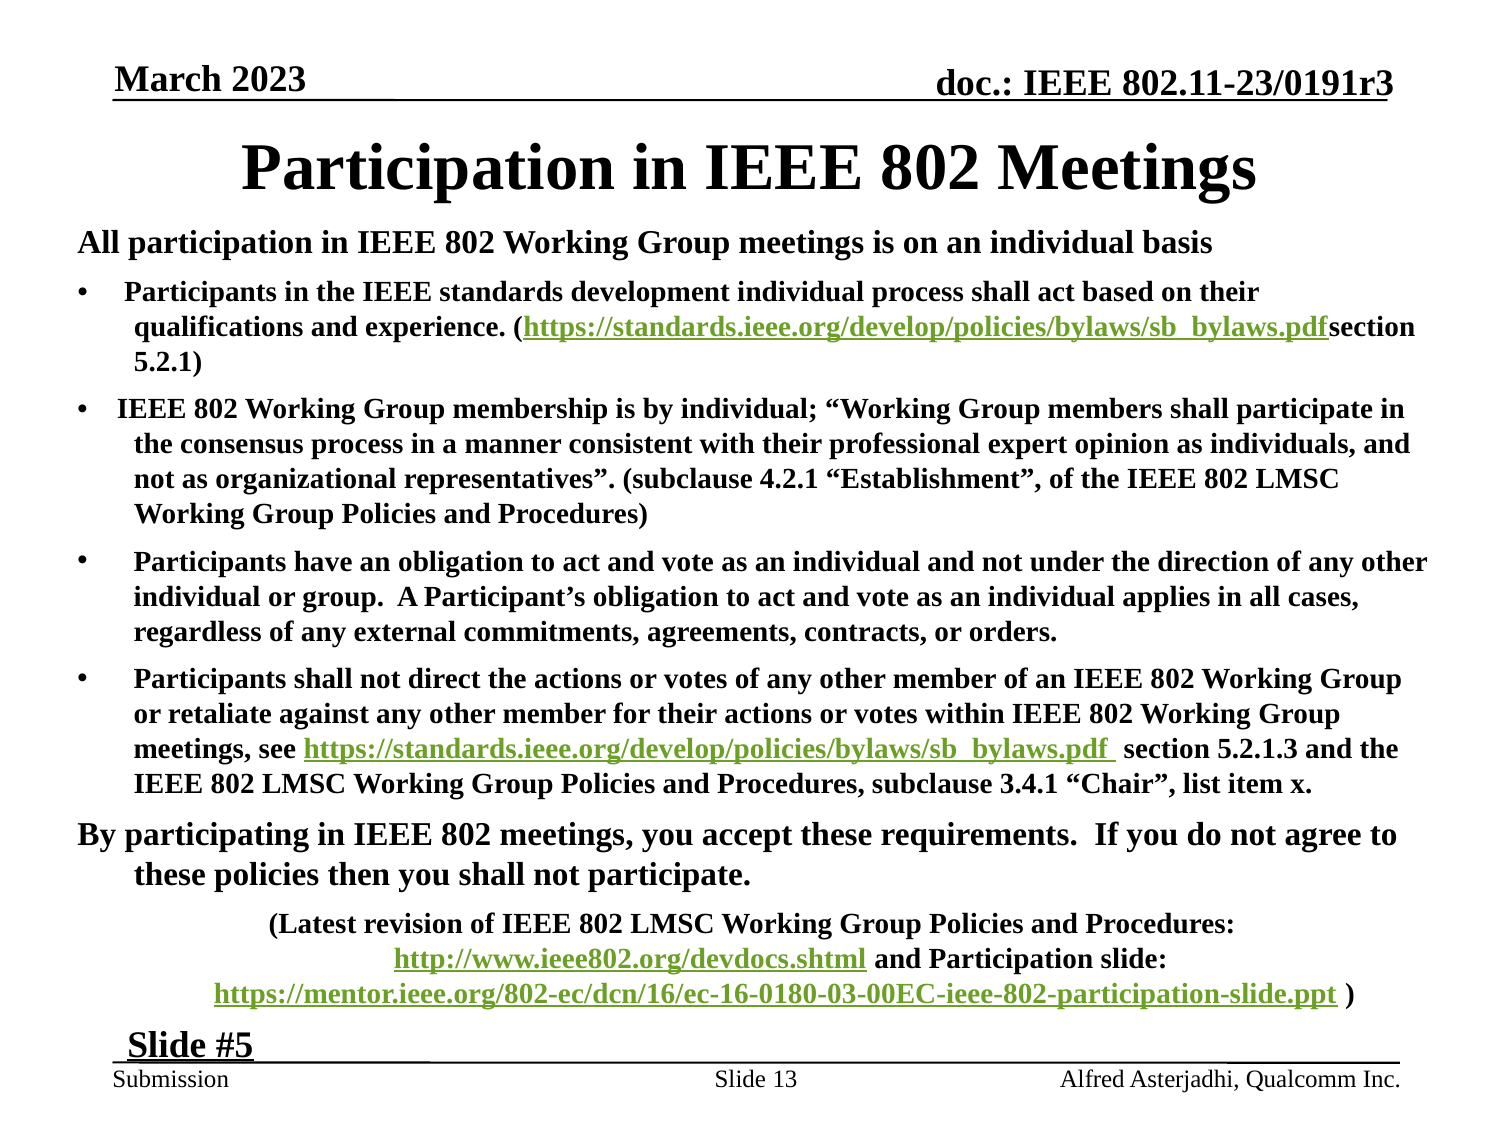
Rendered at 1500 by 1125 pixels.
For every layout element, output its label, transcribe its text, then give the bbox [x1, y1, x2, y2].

footer Alfred Asterjadhi, Qualcomm Inc. [878, 1061, 1402, 1093]
text_box Slide #5 [112, 1012, 269, 1073]
list All participation in IEEE 802 Working Group meetings is on an individual basis • Participants in the IEEE standards development individual process shall act based on their qualifications and experience. (https://standards.ieee.org/develop/policies/bylaws/sb_bylaws.pdfsection 5.2.1) • IEEE 802 Working Group membership is by individual; “Working Group members shall participate in the consensus process in a manner consistent with their professional expert opinion as individuals, and not as organizational representatives”. (subclause 4.2.1 “Establishment”, of the IEEE 802 LMSC Working Group Policies and Procedures) Participants have an obligation to act and vote as an individual and not under the direction of any other individual or group. A Participant’s obligation to act and vote as an individual applies in all cases, regardless of any external commitments, agreements, contracts, or orders. Participants shall not direct the actions or votes of any other member of an IEEE 802 Working Group or retaliate against any other member for their actions or votes within IEEE 802 Working Group meetings, see https://standards.ieee.org/develop/policies/bylaws/sb_bylaws.pdf section 5.2.1.3 and the IEEE 802 LMSC Working Group Policies and Procedures, subclause 3.4.1 “Chair”, list item x. By participating in IEEE 802 meetings, you accept these requirements. If you do not agree to these policies then you shall not participate. (Latest revision of IEEE 802 LMSC Working Group Policies and Procedures: http://www.ieee802.org/devdocs.shtml and Participation slide: https://mentor.ieee.org/802-ec/dcn/16/ec-16-0180-03-00EC-ieee-802-participation-slide.ppt ) [62, 212, 1451, 1001]
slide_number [114, 54, 493, 100]
title Participation in IEEE 802 Meetings [112, 112, 1388, 212]
slide_number Slide 13 [712, 1061, 800, 1123]
